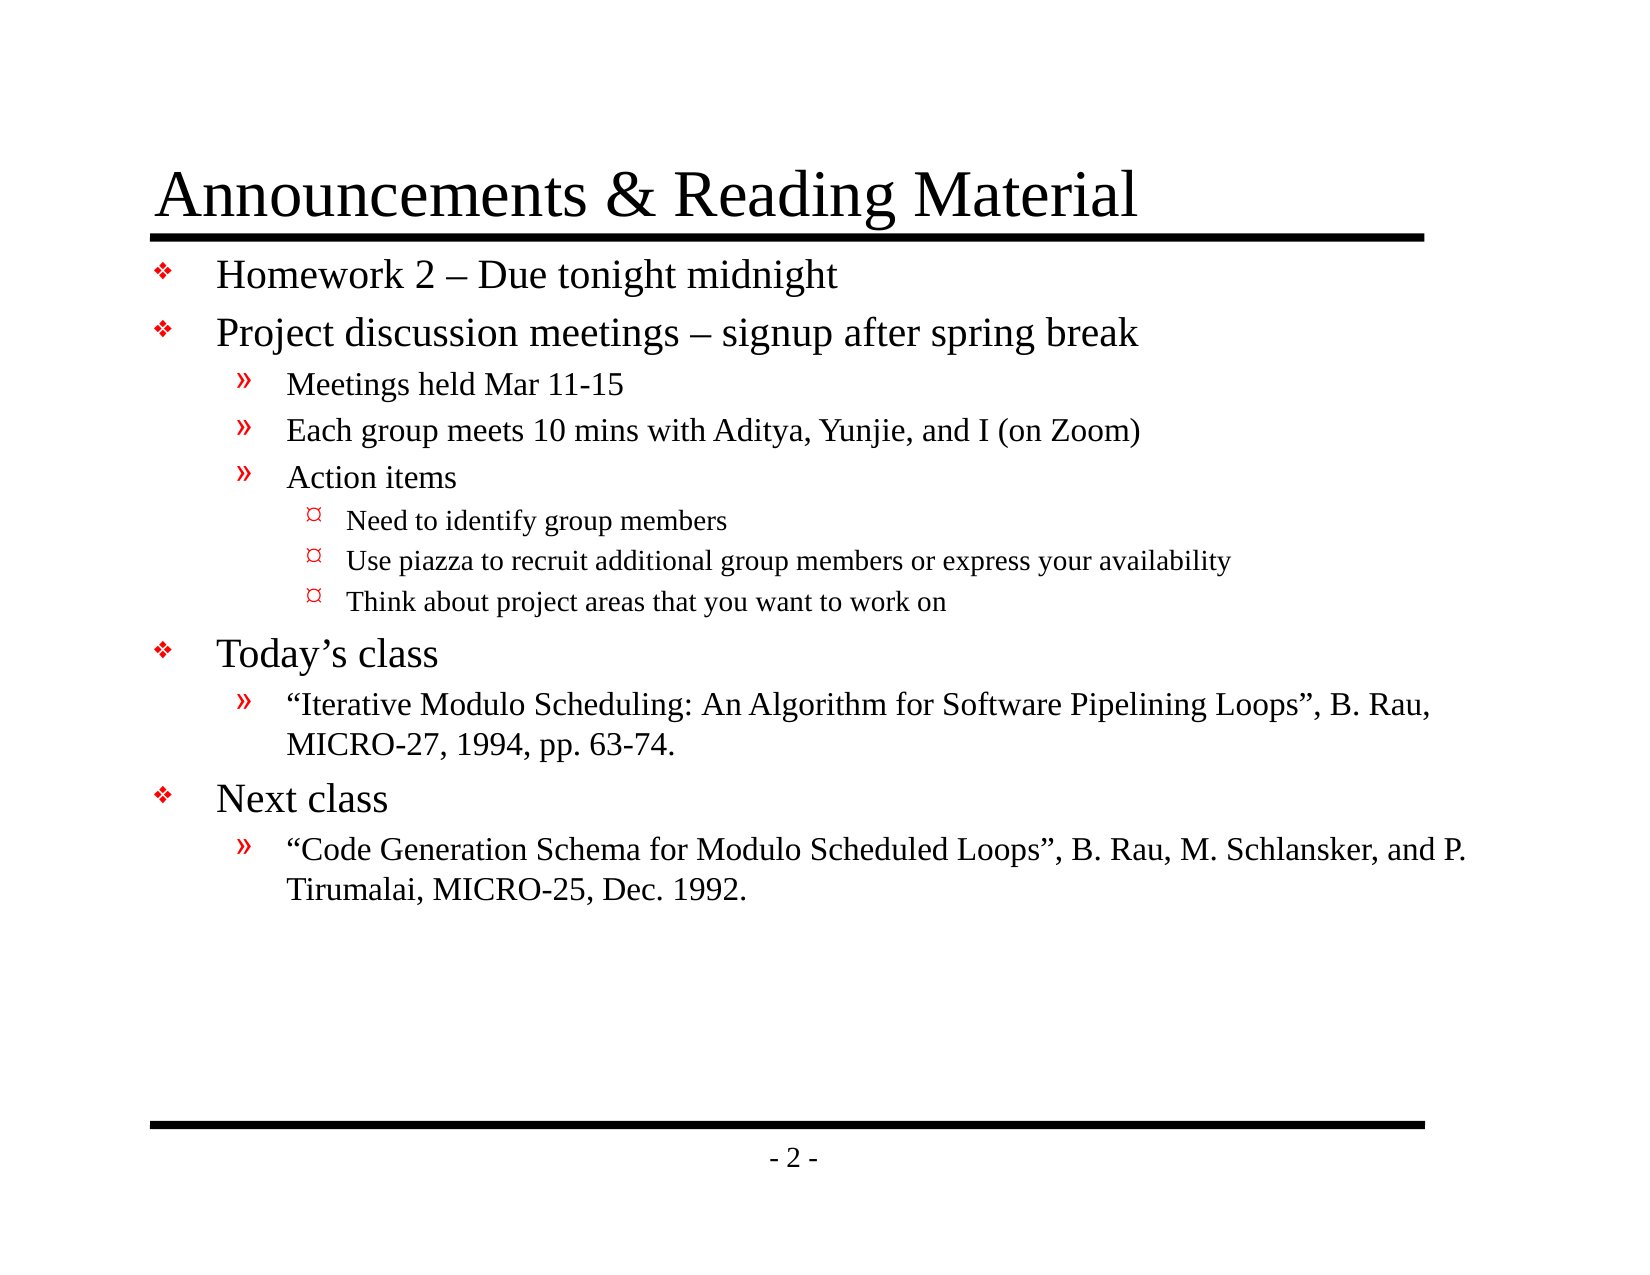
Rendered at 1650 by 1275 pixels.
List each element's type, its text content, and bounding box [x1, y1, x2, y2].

title Announcements & Reading Material [137, 137, 1413, 238]
list Homework 2 – Due tonight midnight Project discussion meetings – signup after spring break Meetings held Mar 11-15 Each group meets 10 mins with Aditya, Yunjie, and I (on Zoom) Action items Need to identify group members Use piazza to recruit additional group members or express your availability Think about project areas that you want to work on Today’s class “Iterative Modulo Scheduling: An Algorithm for Software Pipelining Loops”, B. Rau, MICRO-27, 1994, pp. 63-74. Next class “Code Generation Schema for Modulo Scheduled Loops”, B. Rau, M. Schlansker, and P. Tirumalai, MICRO-25, Dec. 1992. [137, 238, 1488, 1095]
